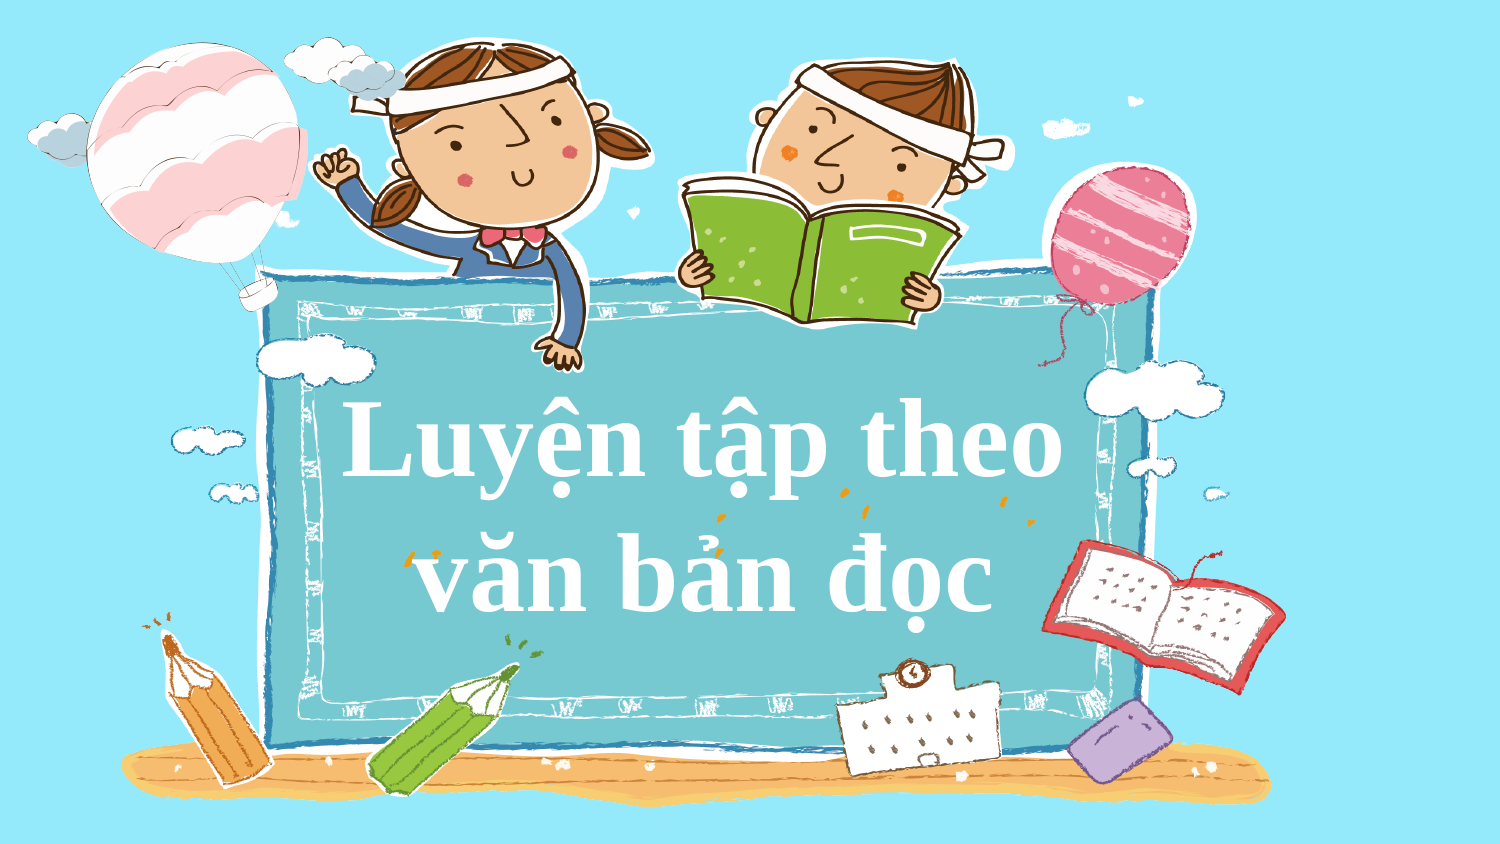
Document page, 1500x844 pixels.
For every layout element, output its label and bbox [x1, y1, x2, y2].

picture [27, 37, 1286, 807]
